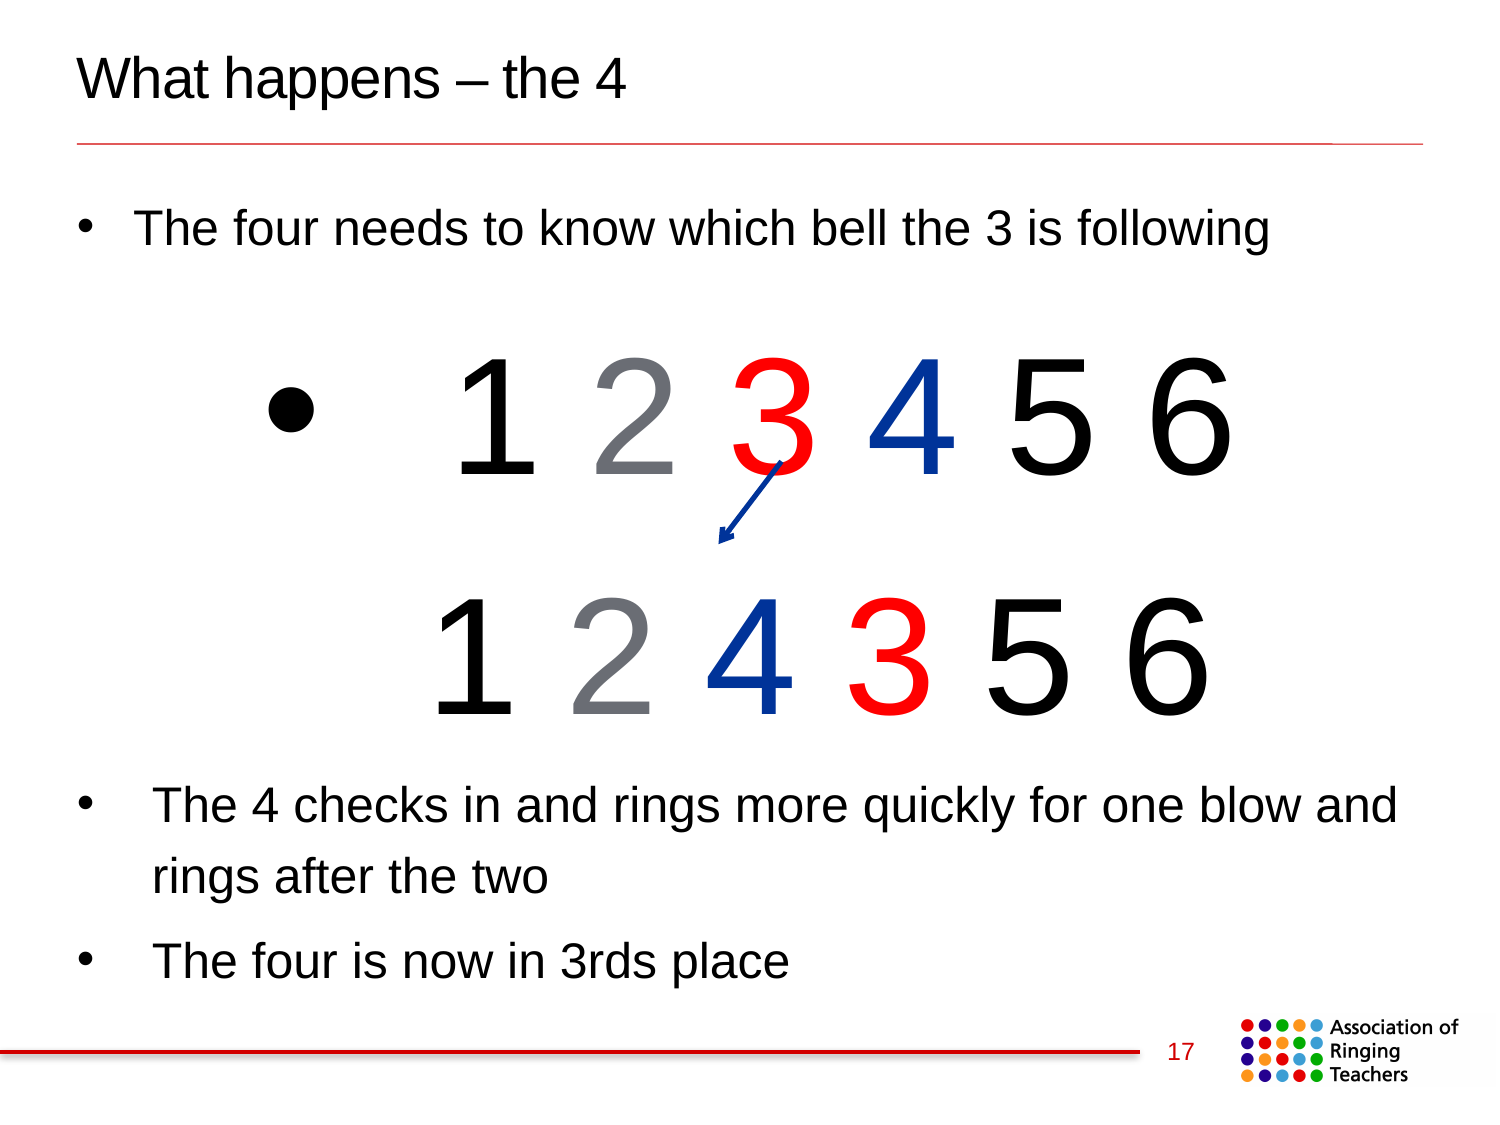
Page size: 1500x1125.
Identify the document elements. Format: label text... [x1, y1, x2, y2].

list The four needs to know which bell the 3 is following 1 2 3 4 5 6 1 2 4 3 5 6 The 4 checks in and rings more quickly for one blow and rings after the two The four is now in 3rds place [76, 183, 1424, 919]
title What happens – the 4 [76, 14, 1424, 137]
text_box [718, 461, 782, 545]
